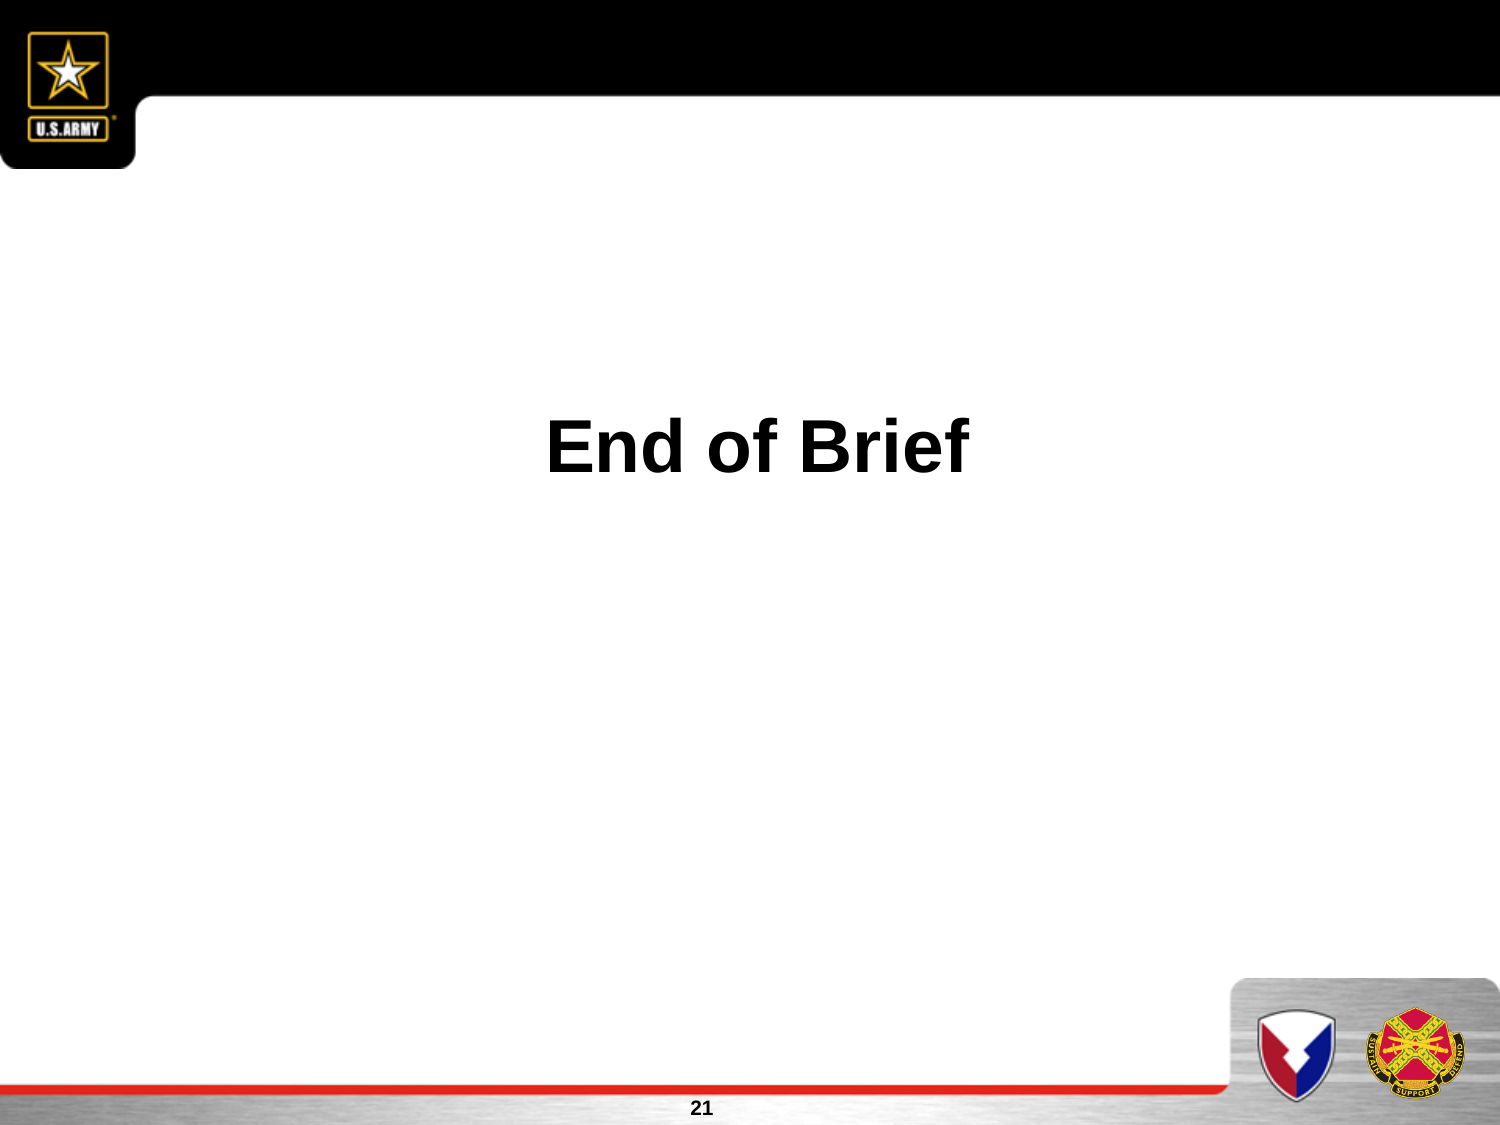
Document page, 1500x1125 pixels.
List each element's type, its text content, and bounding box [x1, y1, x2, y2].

picture [0, 978, 1500, 1125]
picture [0, 0, 1500, 169]
text_box End of Brief [0, 399, 1500, 496]
